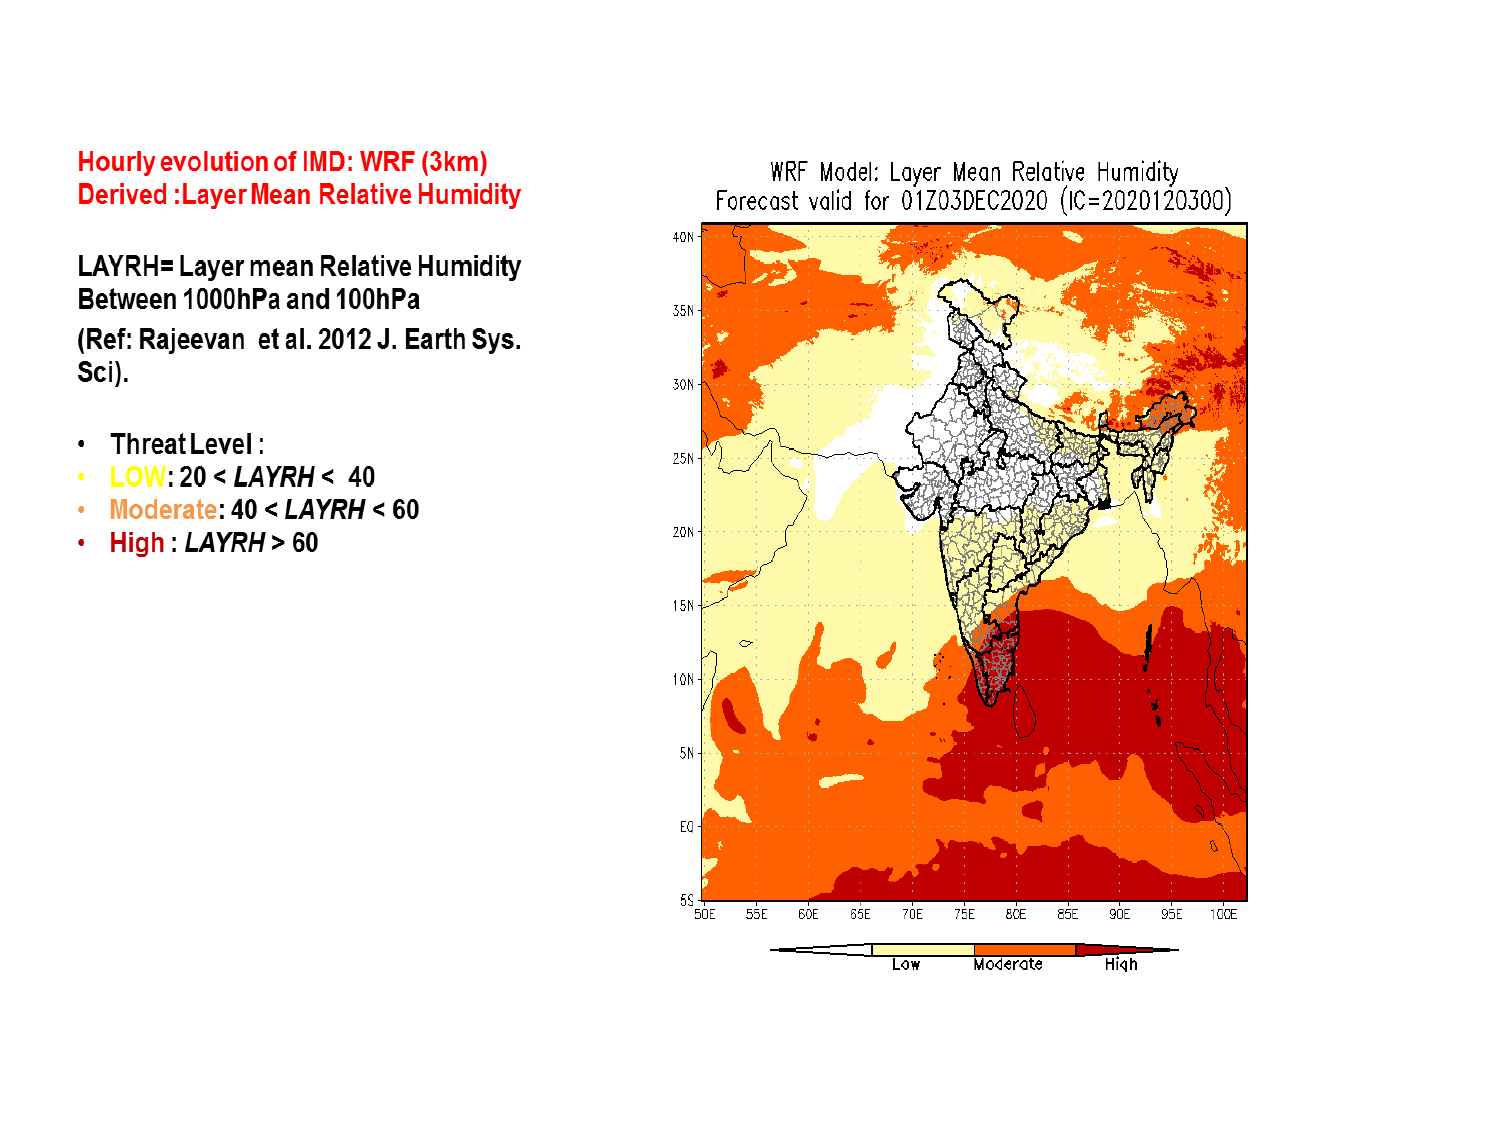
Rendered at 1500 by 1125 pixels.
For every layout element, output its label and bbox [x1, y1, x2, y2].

picture [74, 149, 1426, 976]
